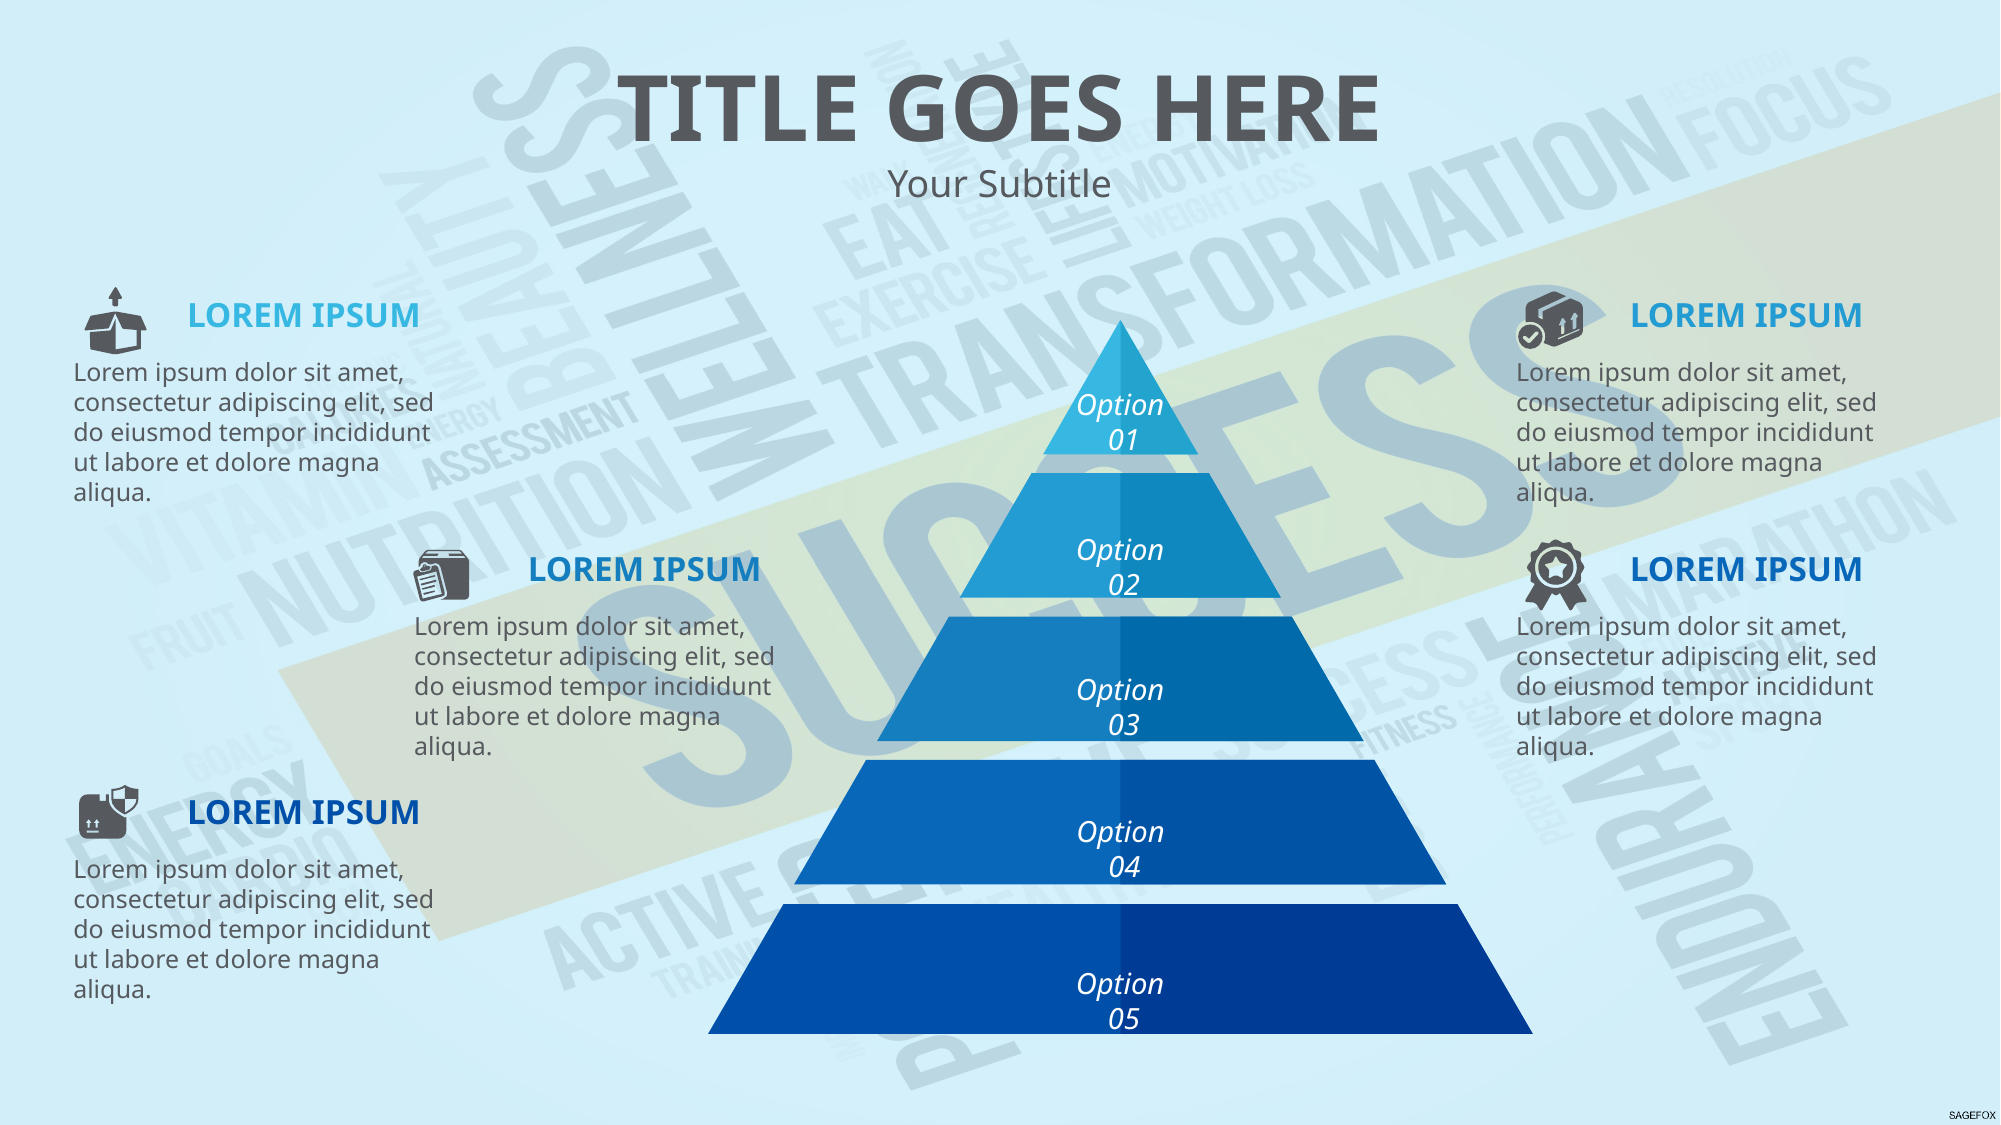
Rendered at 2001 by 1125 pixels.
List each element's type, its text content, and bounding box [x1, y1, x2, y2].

text_box [1518, 324, 1543, 349]
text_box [1033, 320, 1207, 465]
text_box [79, 784, 139, 839]
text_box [959, 473, 1281, 610]
text_box LOREM IPSUM Lorem ipsum dolor sit amet, consectetur adipiscing elit, sed do eiusmod tempor incididunt ut labore et dolore magna aliqua. [1501, 286, 1907, 514]
text_box LOREM IPSUM Lorem ipsum dolor sit amet, consectetur adipiscing elit, sed do eiusmod tempor incididunt ut labore et dolore magna aliqua. [1501, 541, 1907, 768]
text_box TITLE GOES HERE Your Subtitle [548, 42, 1452, 212]
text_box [1524, 539, 1587, 611]
text_box LOREM IPSUM Lorem ipsum dolor sit amet, consectetur adipiscing elit, sed do eiusmod tempor incididunt ut labore et dolore magna aliqua. [58, 783, 464, 1011]
text_box [84, 311, 147, 355]
picture [1925, 0, 2001, 1125]
text_box [108, 287, 122, 307]
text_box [794, 759, 1447, 892]
text_box [413, 549, 470, 602]
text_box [877, 616, 1364, 751]
text_box LOREM IPSUM Lorem ipsum dolor sit amet, consectetur adipiscing elit, sed do eiusmod tempor incididunt ut labore et dolore magna aliqua. [399, 541, 805, 768]
text_box [1525, 291, 1583, 347]
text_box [707, 903, 1533, 1044]
text_box LOREM IPSUM Lorem ipsum dolor sit amet, consectetur adipiscing elit, sed do eiusmod tempor incididunt ut labore et dolore magna aliqua. [58, 286, 464, 514]
